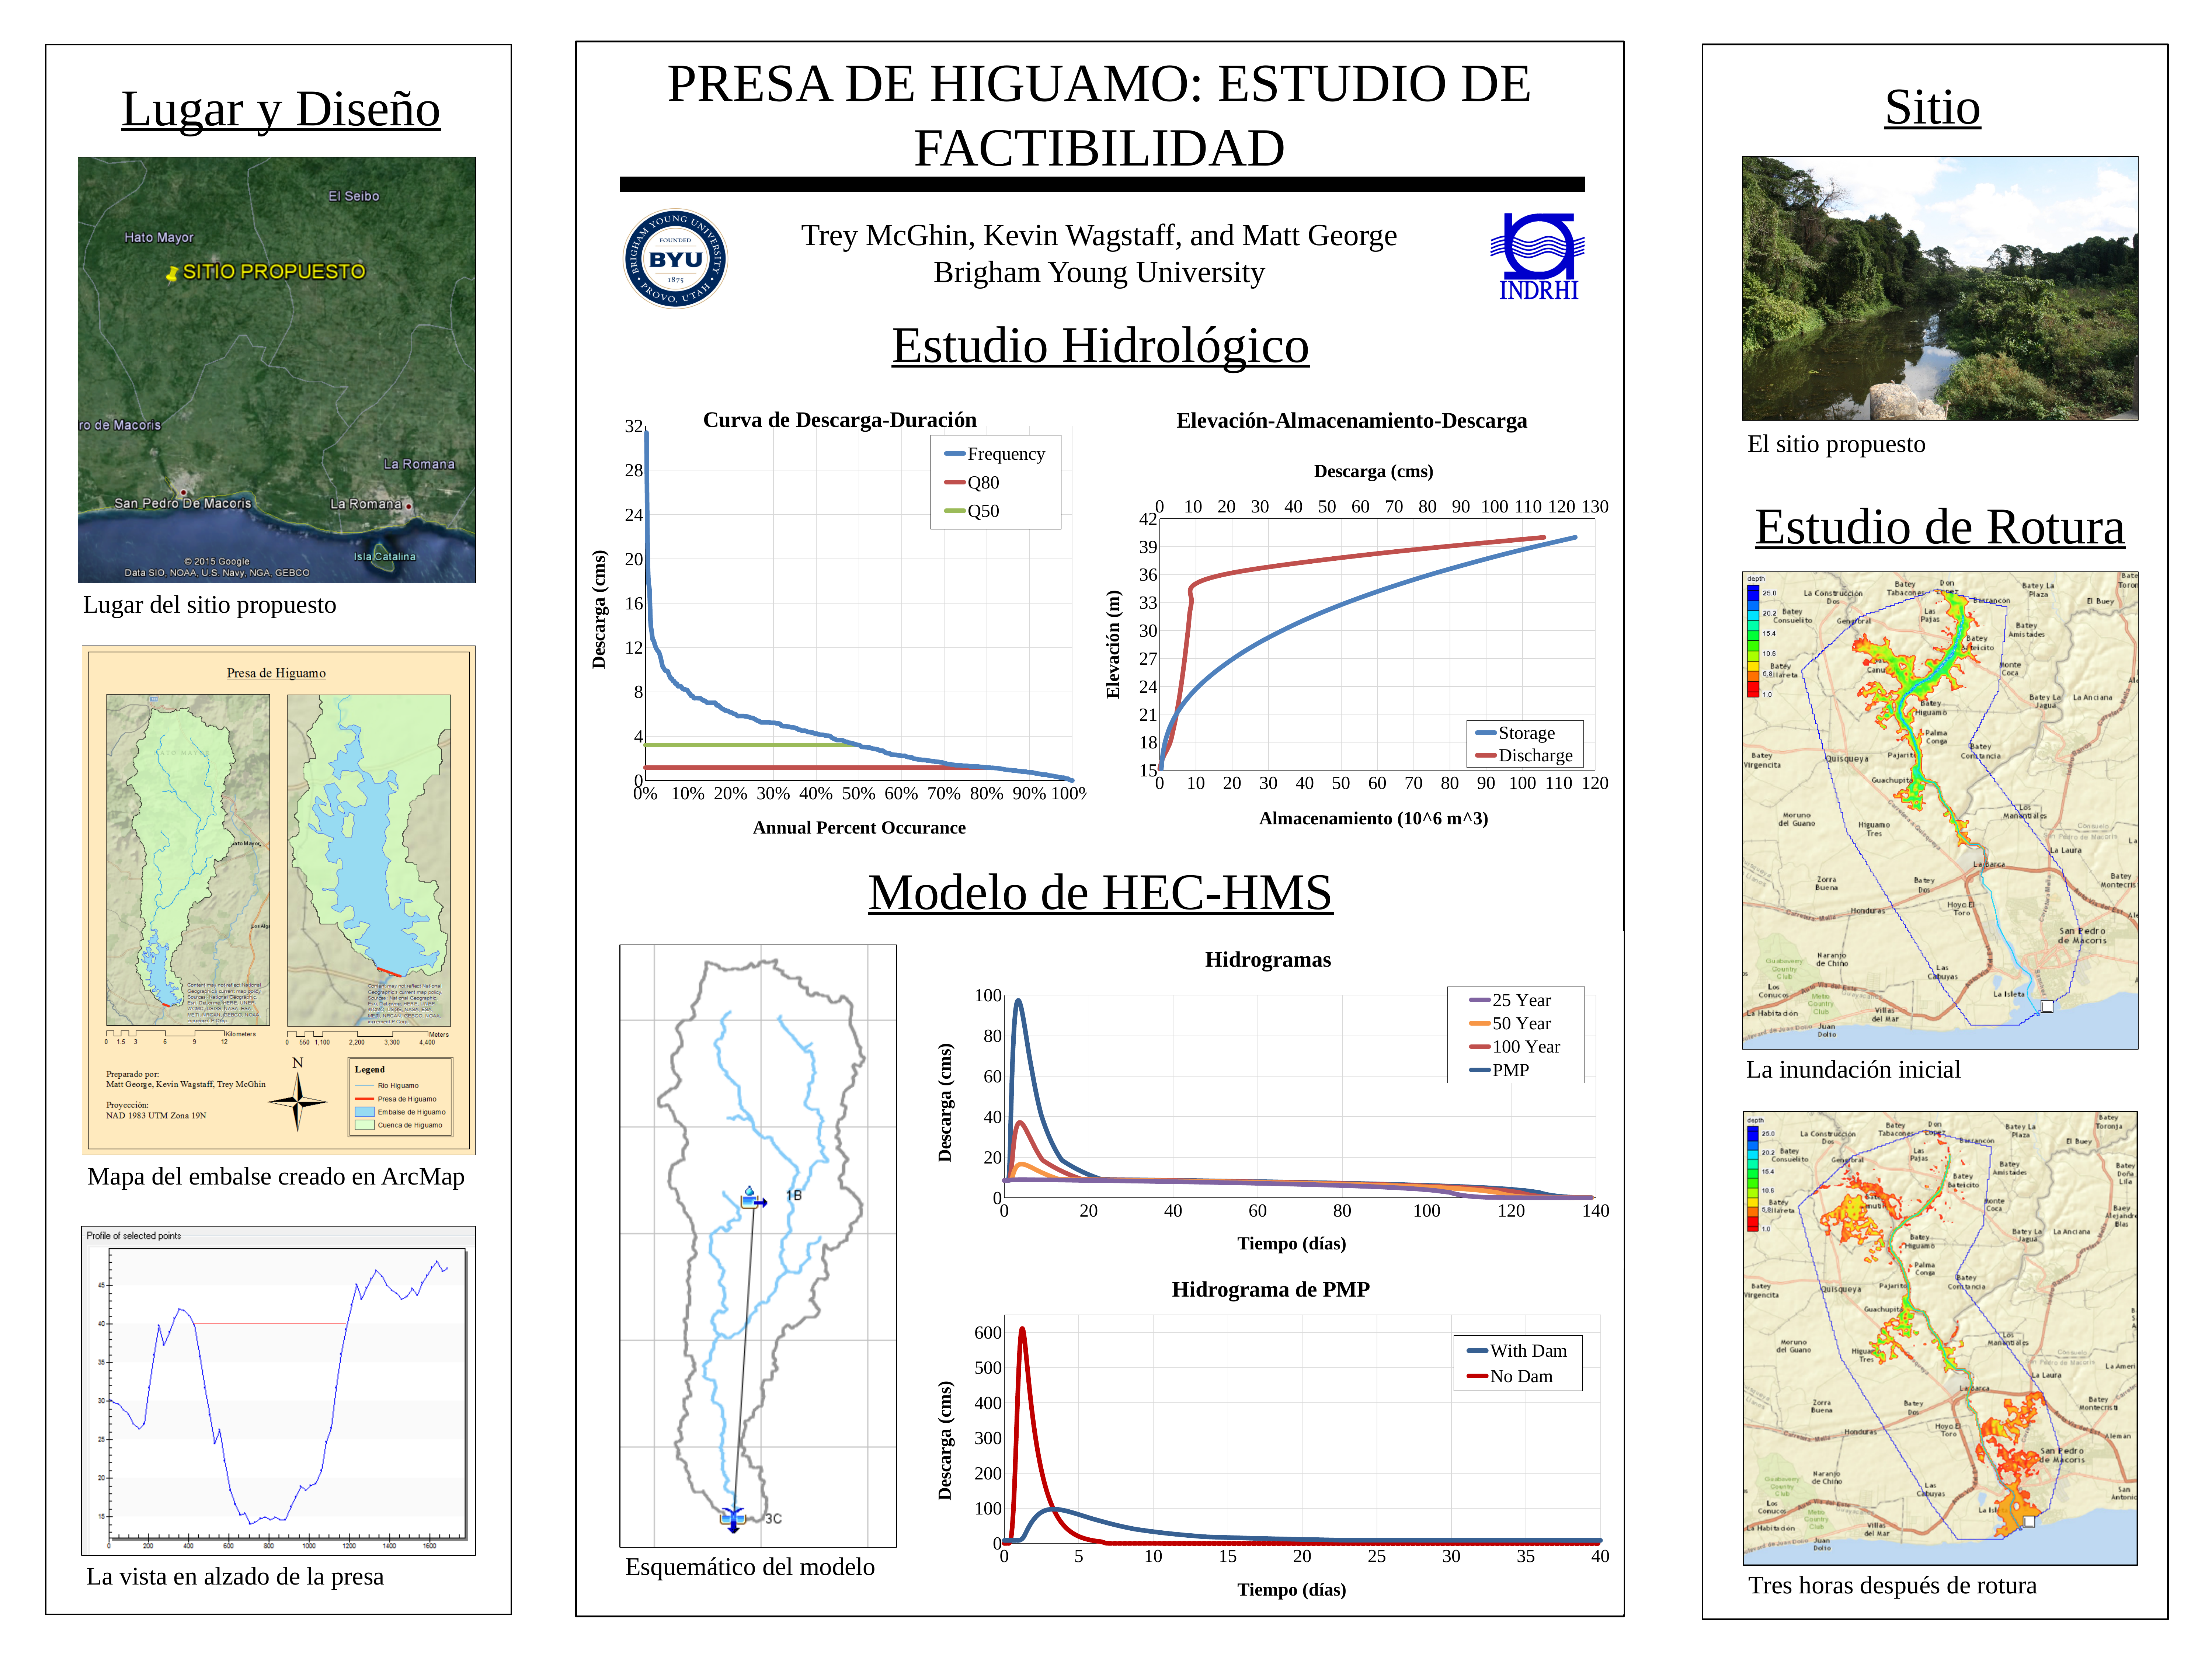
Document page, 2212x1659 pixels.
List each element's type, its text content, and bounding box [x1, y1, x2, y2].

text_box Tres horas después de rotura [1744, 1568, 2138, 1601]
text_box La inundación inicial [1742, 1051, 2122, 1085]
picture [1743, 1111, 2138, 1566]
picture [1743, 572, 2138, 1049]
text_box [45, 44, 512, 1615]
chart [577, 389, 1620, 844]
text_box Estudio de Rotura [2169, 490, 2171, 556]
text_box Mapa del embalse creado en ArcMap [83, 1157, 551, 1192]
picture [78, 157, 476, 583]
text_box La vista en alzado de la presa [82, 1557, 512, 1592]
text_box Estudio Hidrológico [578, 308, 1624, 375]
picture [81, 1226, 476, 1555]
text_box El sitio propuesto [1743, 424, 2211, 460]
chart [918, 931, 1624, 1615]
text_box [575, 41, 1625, 1617]
picture [81, 646, 476, 1155]
text_box Sitio [1703, 70, 2164, 136]
picture [1478, 200, 1597, 313]
text_box [1702, 44, 2169, 1620]
picture [1743, 156, 2138, 420]
picture [620, 206, 733, 313]
picture [620, 945, 897, 1547]
text_box Esquemático del modelo [620, 1547, 915, 1583]
text_box Lugar del sitio propuesto [78, 585, 546, 620]
